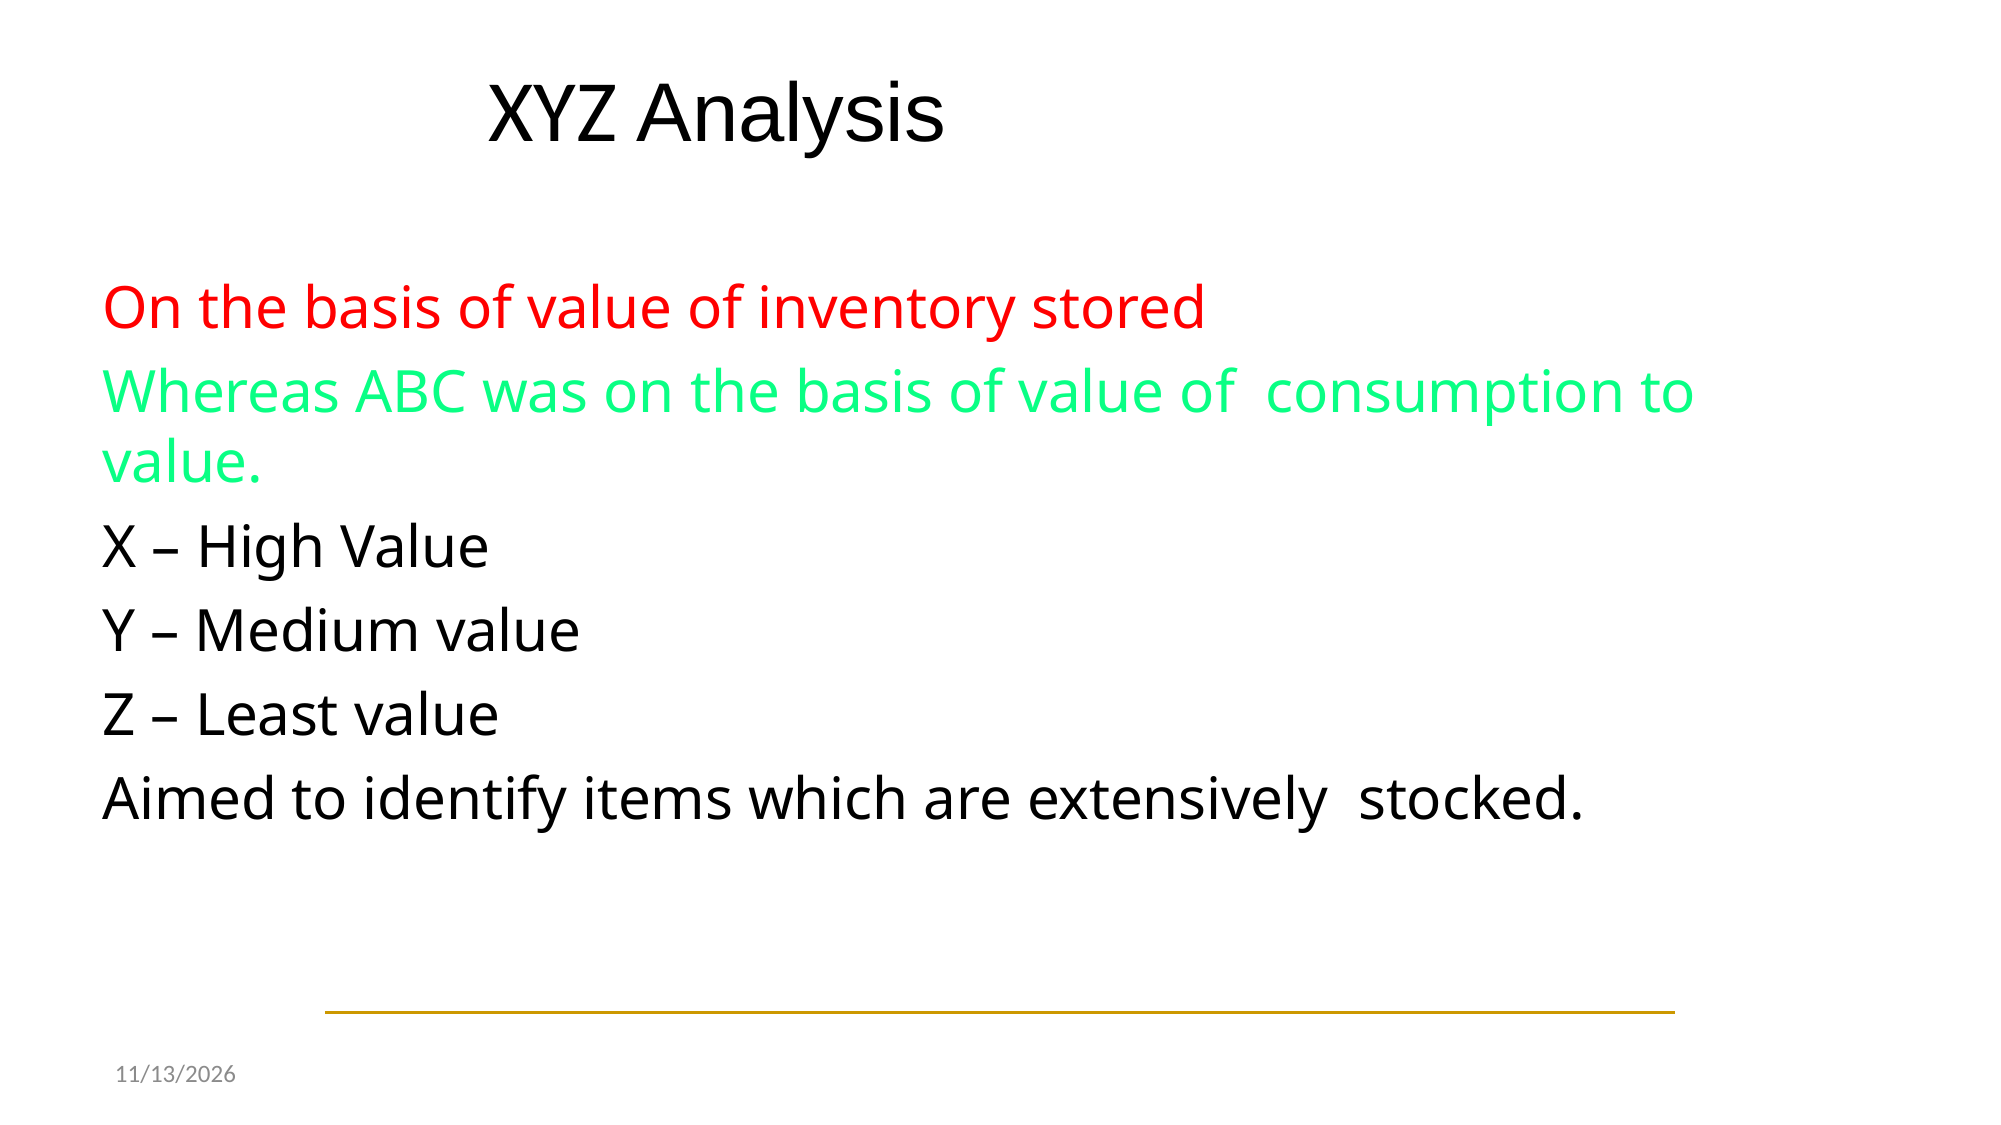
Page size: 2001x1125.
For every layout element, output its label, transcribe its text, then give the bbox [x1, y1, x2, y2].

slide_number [99, 1042, 567, 1103]
title XYZ Analysis [337, 10, 1096, 201]
text_box On the basis of value of inventory stored Whereas ABC was on the basis of value of consumption to value. X – High Value Y – Medium value Z – Least value Aimed to identify items which are extensively stocked. [99, 253, 1975, 832]
